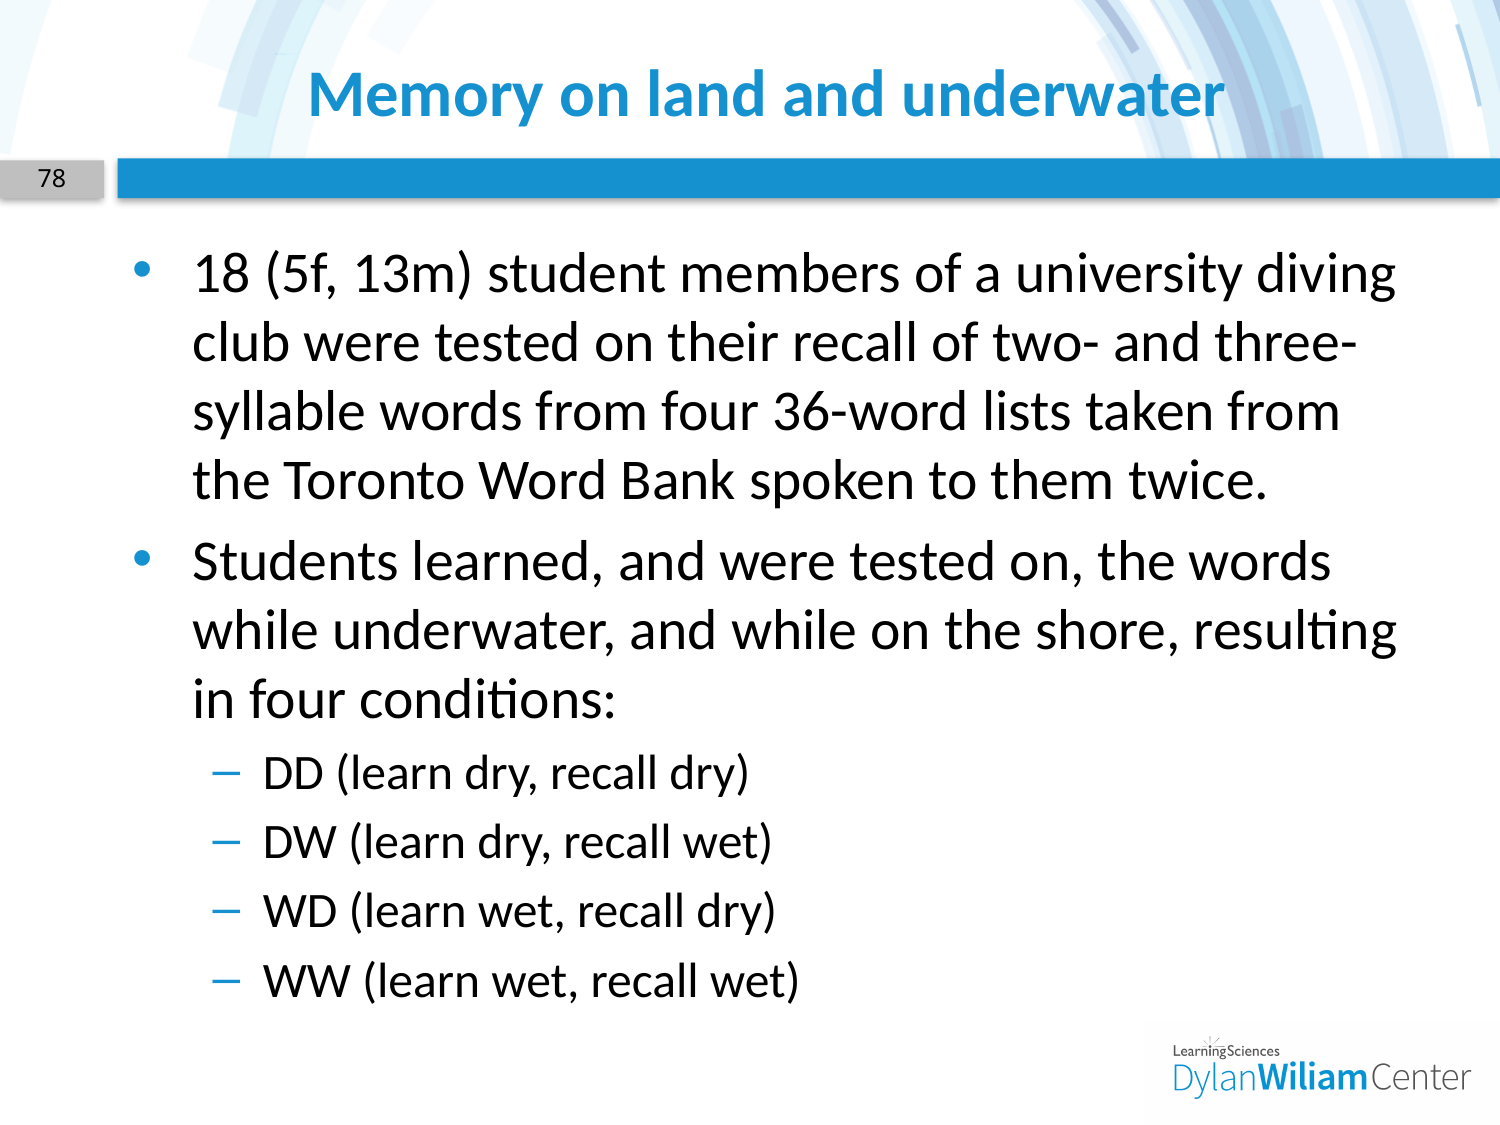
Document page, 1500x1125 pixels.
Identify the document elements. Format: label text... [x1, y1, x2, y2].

title Memory on land and underwater [117, 38, 1418, 141]
picture [0, 0, 1500, 159]
list 18 (5f, 13m) student members of a university diving club were tested on their recall of two- and three-syllable words from four 36-word lists taken from the Toronto Word Bank spoken to them twice. Students learned, and were tested on, the words while underwater, and while on the shore, resulting in four conditions: DD (learn dry, recall dry) DW (learn dry, recall wet) WD (learn wet, recall dry) WW (learn wet, recall wet) [117, 227, 1425, 1022]
picture [1145, 1021, 1500, 1125]
slide_number 78 [0, 160, 105, 199]
